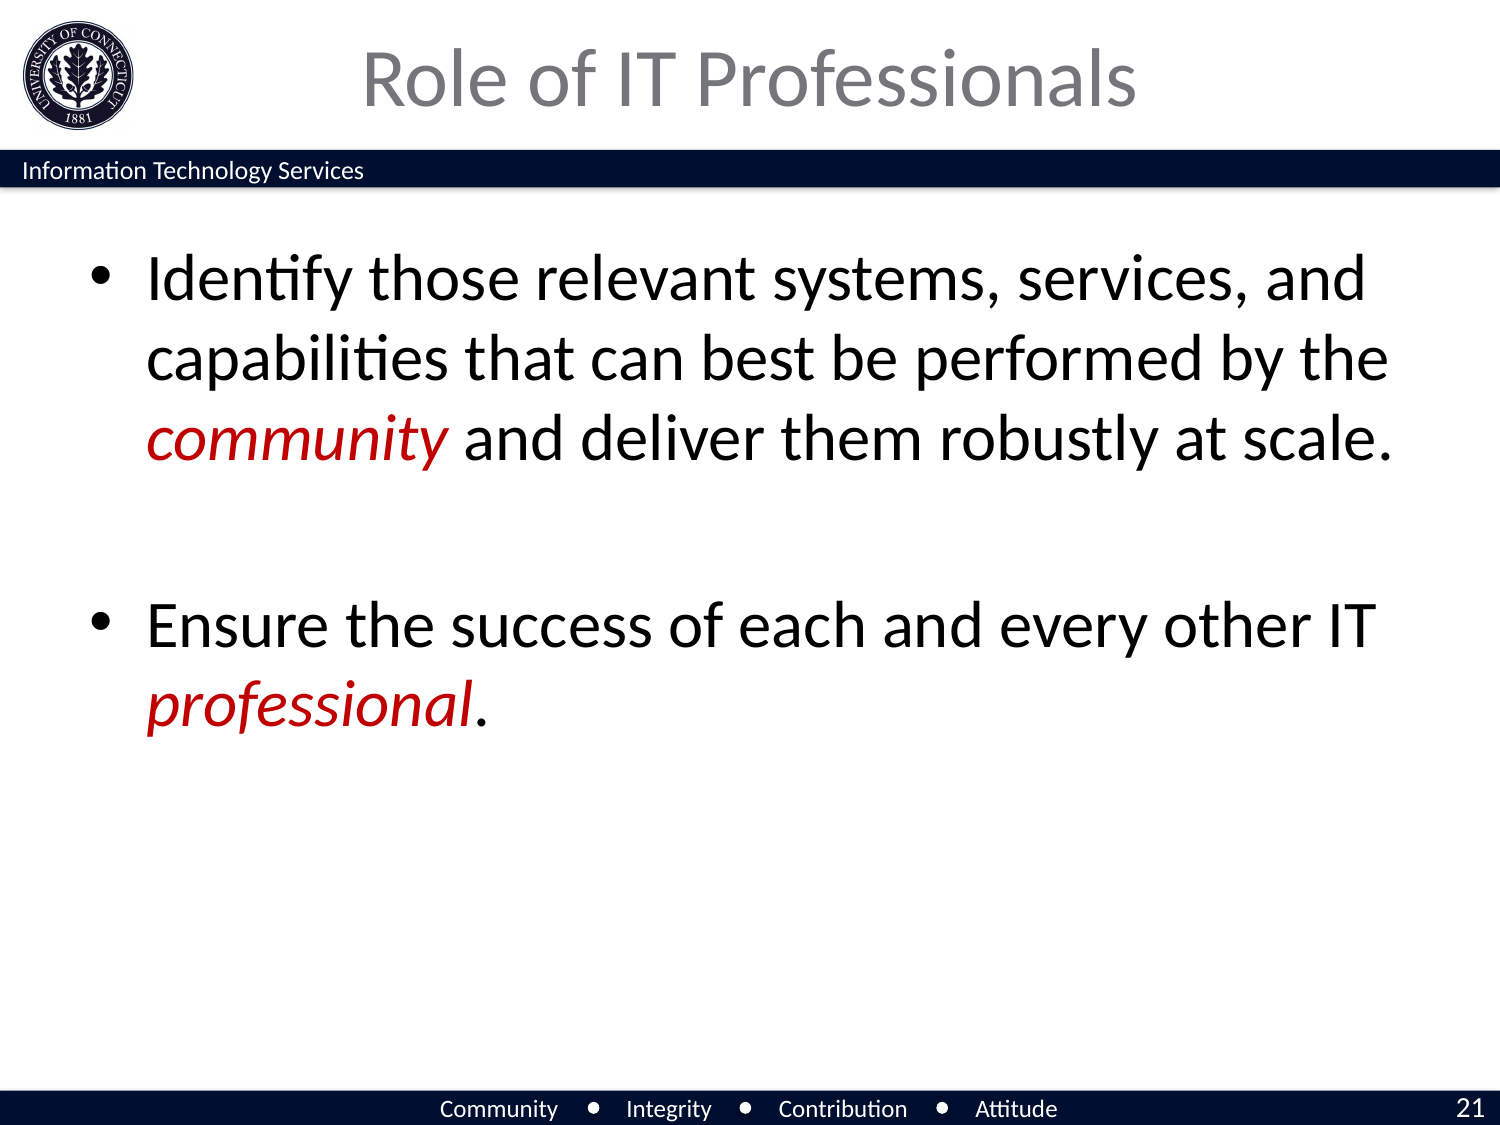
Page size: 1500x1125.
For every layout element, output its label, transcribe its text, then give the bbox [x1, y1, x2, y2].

title Role of IT Professionals [150, 15, 1350, 136]
list Identify those relevant systems, services, and capabilities that can best be performed by the community and deliver them robustly at scale. Ensure the success of each and every other IT professional. [75, 226, 1425, 1052]
picture [22, 19, 134, 132]
